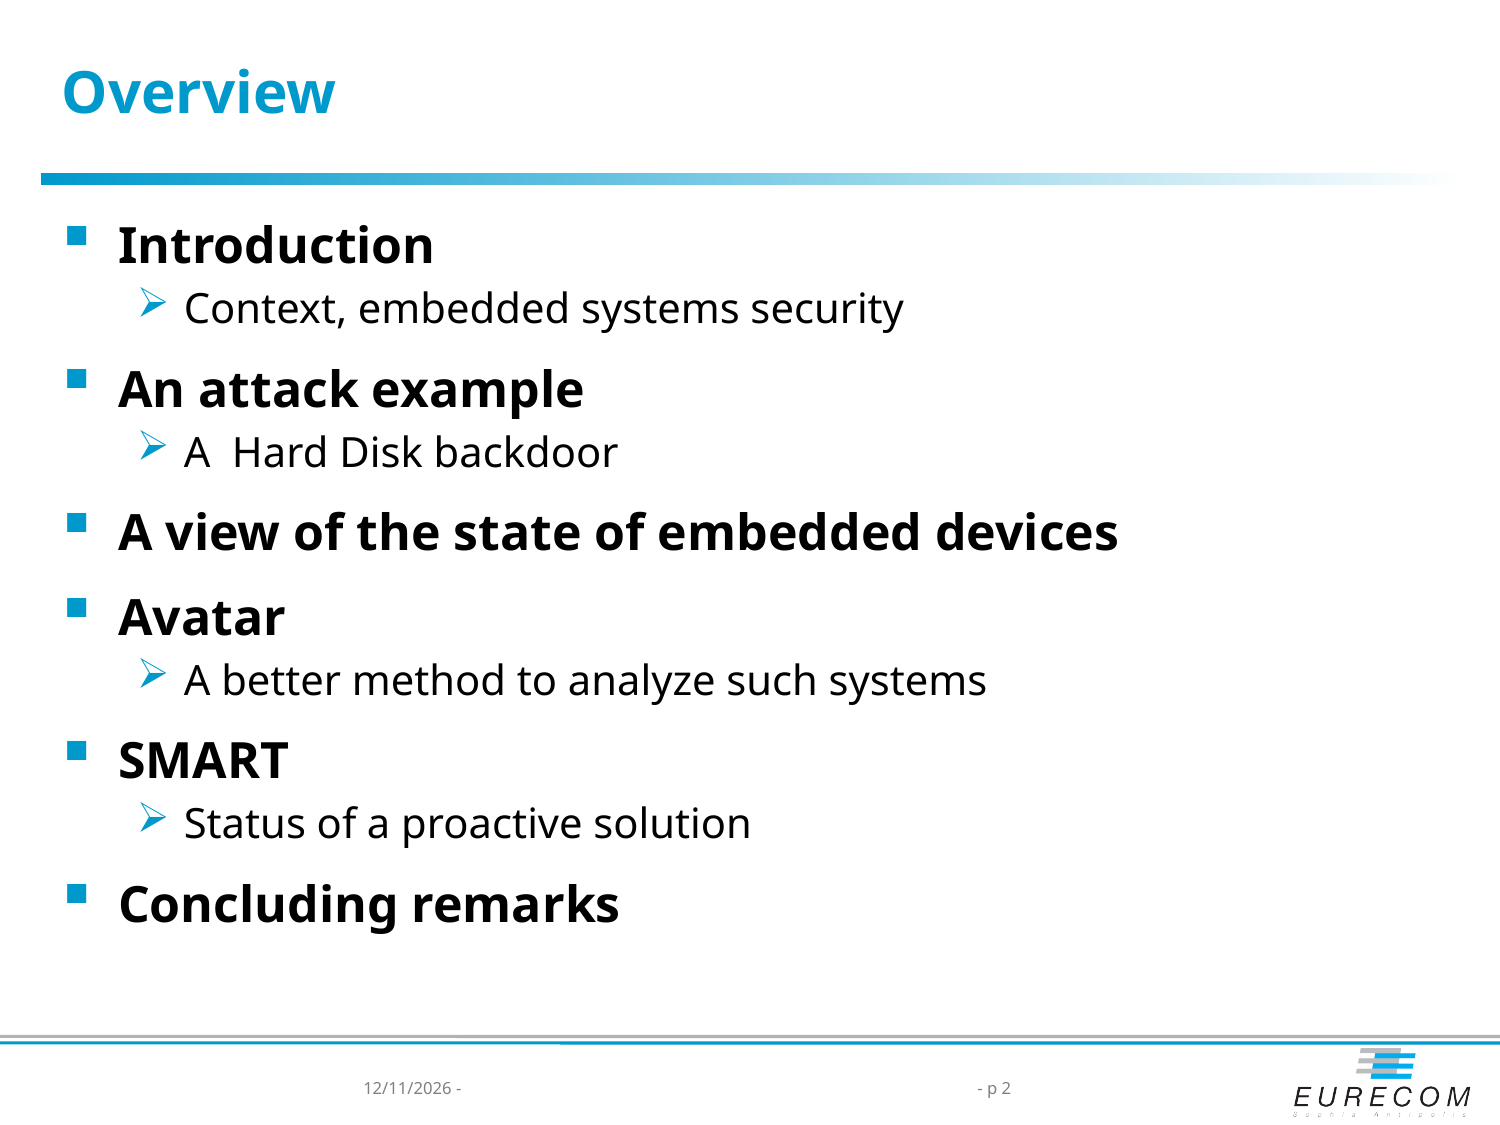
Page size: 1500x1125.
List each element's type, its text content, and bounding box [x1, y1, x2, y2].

picture [1293, 1048, 1477, 1118]
list Introduction Context, embedded systems security An attack example A Hard Disk backdoor A view of the state of embedded devices Avatar A better method to analyze such systems SMART Status of a proactive solution Concluding remarks [46, 207, 1460, 1024]
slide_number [348, 1070, 526, 1103]
title Overview [46, 18, 1460, 162]
slide_number - p 2 [962, 1070, 1081, 1103]
